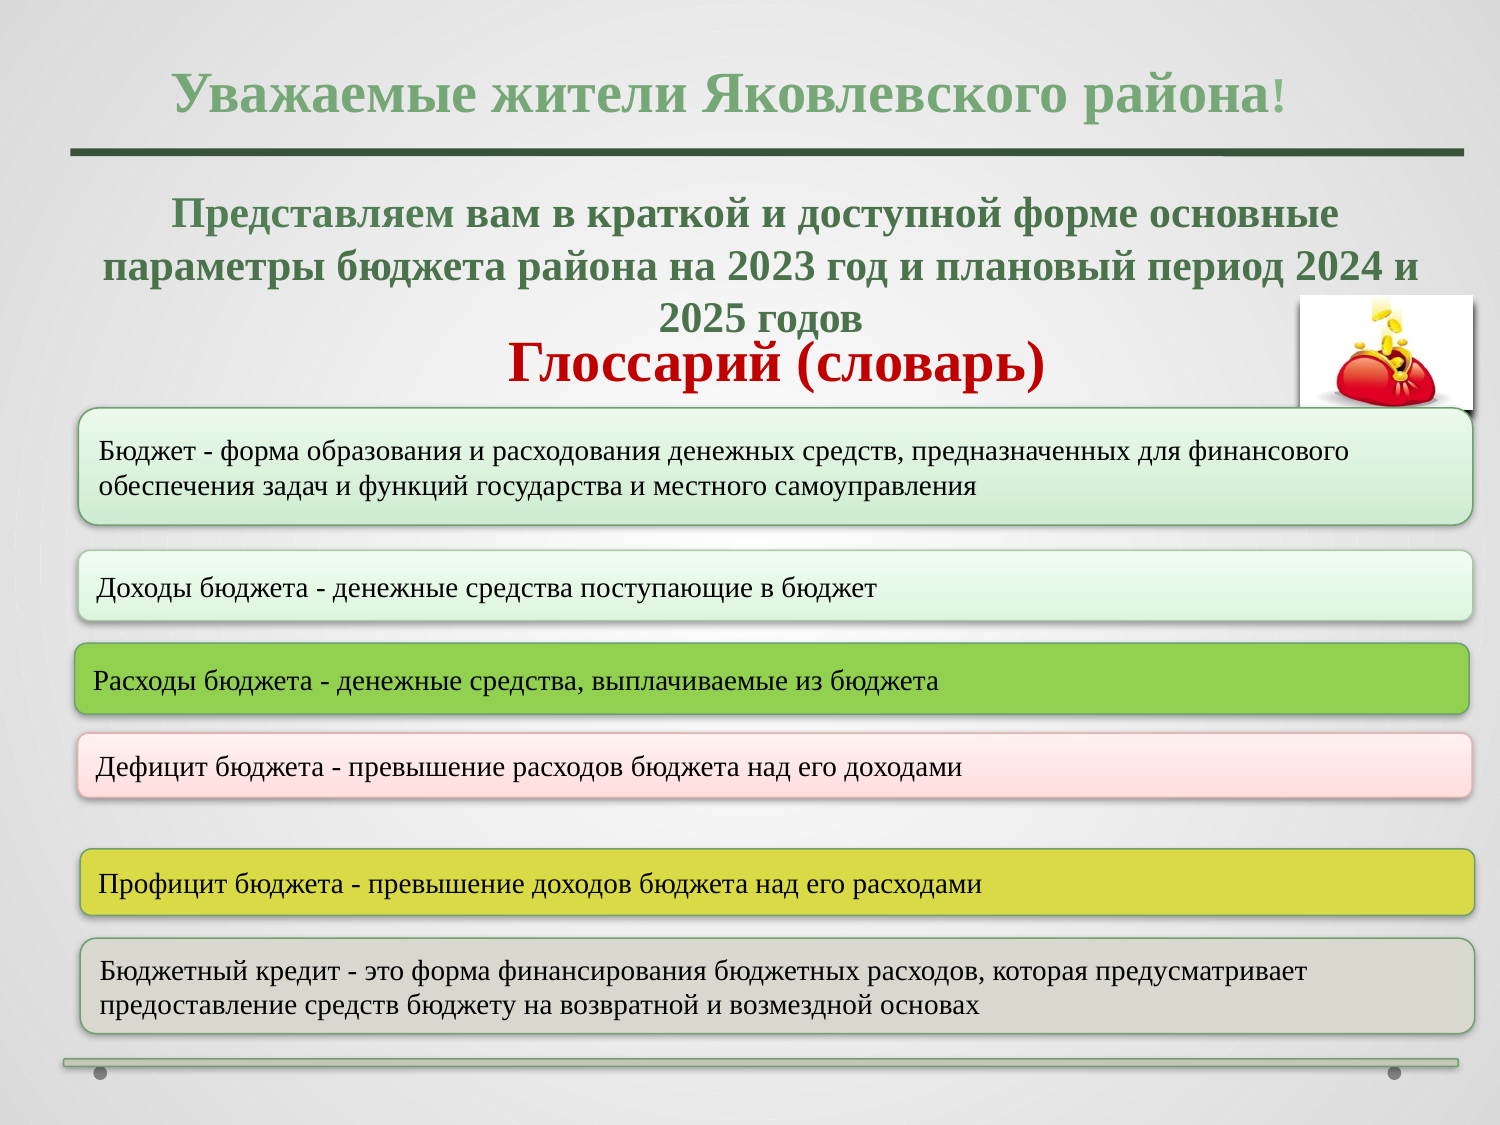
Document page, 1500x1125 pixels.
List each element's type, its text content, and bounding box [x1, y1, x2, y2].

text_box [62, 1058, 1460, 1068]
text_box Уважаемые жители Яковлевского района! Представляем вам в краткой и доступной форме основные параметры бюджета района на 2023 год и плановый период 2024 и 2025 годов [82, 153, 1441, 410]
text_box Расходы бюджета - денежные средства, выплачиваемые из бюджета [73, 642, 1470, 715]
text_box Дефицит бюджета - превышение расходов бюджета над его доходами [76, 732, 1474, 799]
text_box Профицит бюджета - превышение доходов бюджета над его расходами [79, 848, 1476, 917]
text_box Доходы бюджета - денежные средства поступающие в бюджет [77, 549, 1474, 622]
picture [1300, 295, 1474, 410]
text_box Бюджет - форма образования и расходования денежных средств, предназначенных для финансового обеспечения задач и функций государства и местного самоуправления [77, 407, 1474, 526]
text_box Бюджетный кредит - это форма финансирования бюджетных расходов, которая предусматривает предоставление средств бюджету на возвратной и возмездной основах [79, 937, 1476, 1035]
text_box Глоссарий (словарь) [493, 315, 1061, 401]
text_box Уважаемые жители Яковлевского района! Представляем вам в краткой и доступной форме основные параметры бюджета района на 2023 год и плановый период 2024 и 2025 годов [82, 46, 1441, 152]
